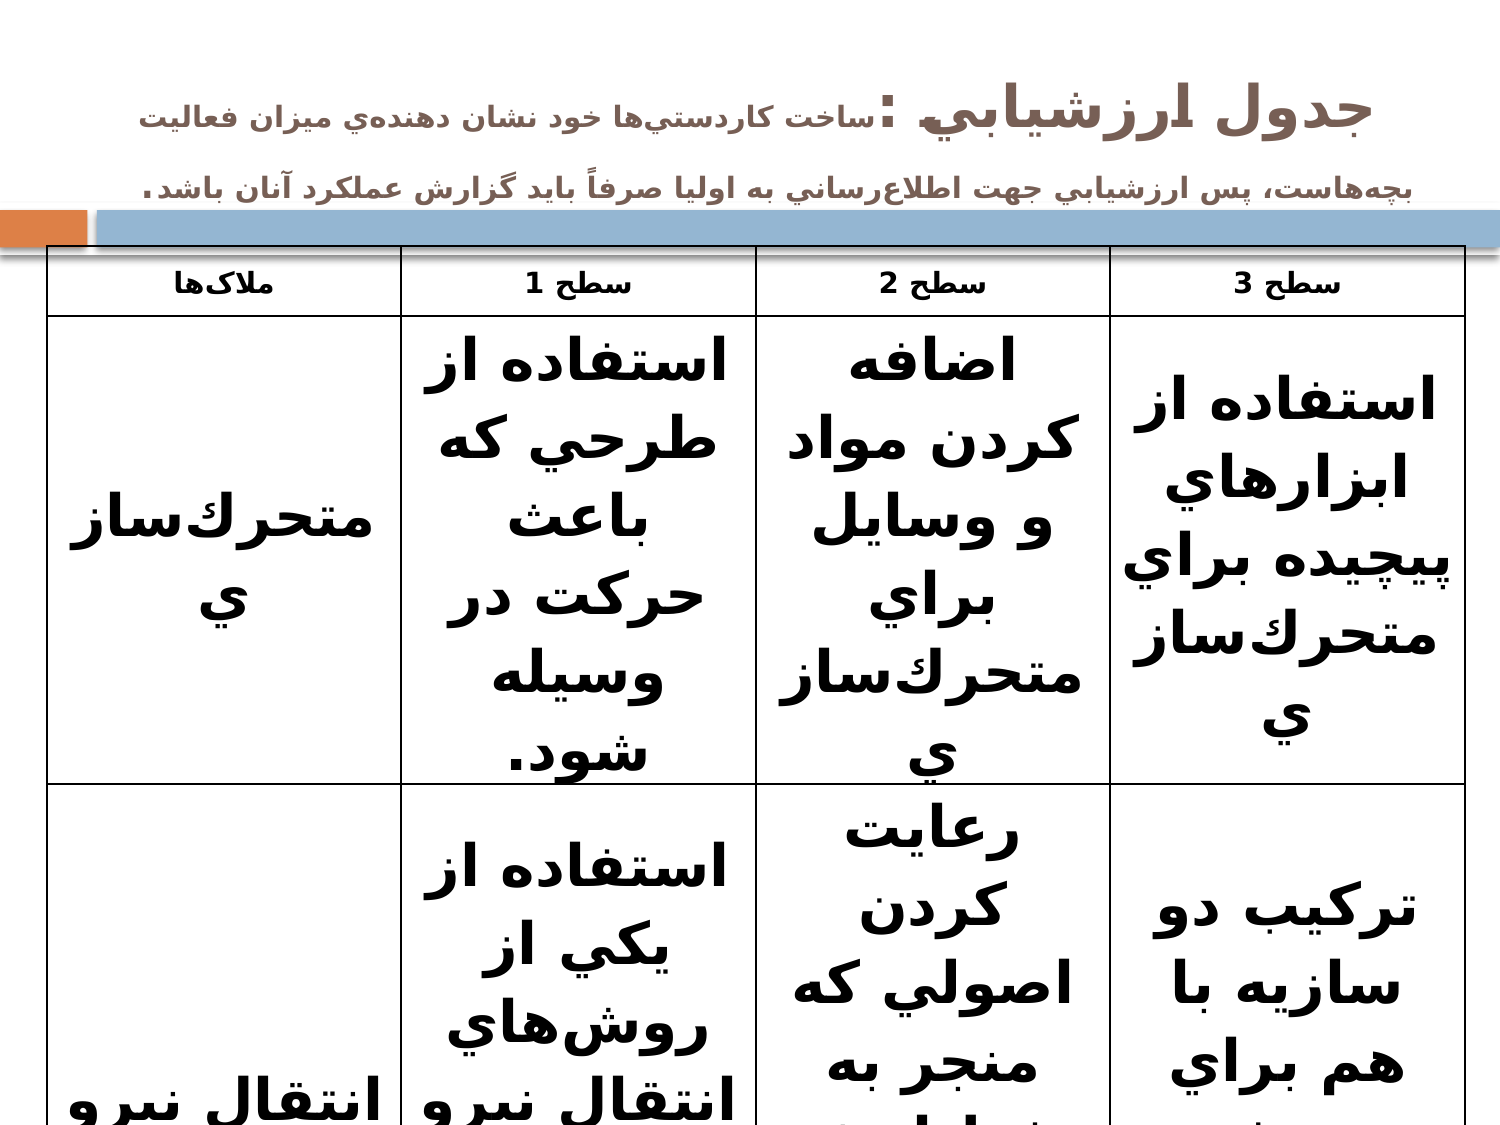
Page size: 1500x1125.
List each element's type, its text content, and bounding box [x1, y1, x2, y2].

table_header سطح 3 [1111, 247, 1464, 315]
table_cell تركيب دو سازيه با هم براي صرفه جويي در انرژي [1111, 785, 1464, 1125]
table_cell اضافه كردن مواد و وسايل براي متحرك‌سازي [757, 317, 1109, 783]
table_cell استفاده از ابزارهاي پيچيده براي متحرك‌سازي [1111, 317, 1464, 783]
table_cell رعايت كردن اصولي كه منجر به حفظ انرژي و عدم هدر رفتن مي‌گردد. [757, 785, 1109, 1125]
table_cell استفاده از طرحي كه باعث حركت در وسيله شود. [402, 317, 755, 783]
table_header سطح 2 [757, 247, 1109, 315]
title جدول ارزشيابي :ساخت كاردستي‌ها خود نشان دهنده‌ي ميزان فعاليت بچه‌هاست، پس ارزشيابي جهت اطلاع‌رساني به اوليا صرفاً بايد گزارش عملكرد آنان باشد. [123, 44, 1449, 235]
table_cell انتقال نيرو [48, 785, 400, 1125]
table_cell استفاده از يكي از روش‌هاي انتقال نيرو مانند تسمه- يا چرخ دنده [402, 785, 755, 1125]
table_cell متحرك‌سازي [48, 317, 400, 783]
table_header ملاک‌ها [48, 247, 400, 315]
table_header سطح 1 [402, 247, 755, 315]
